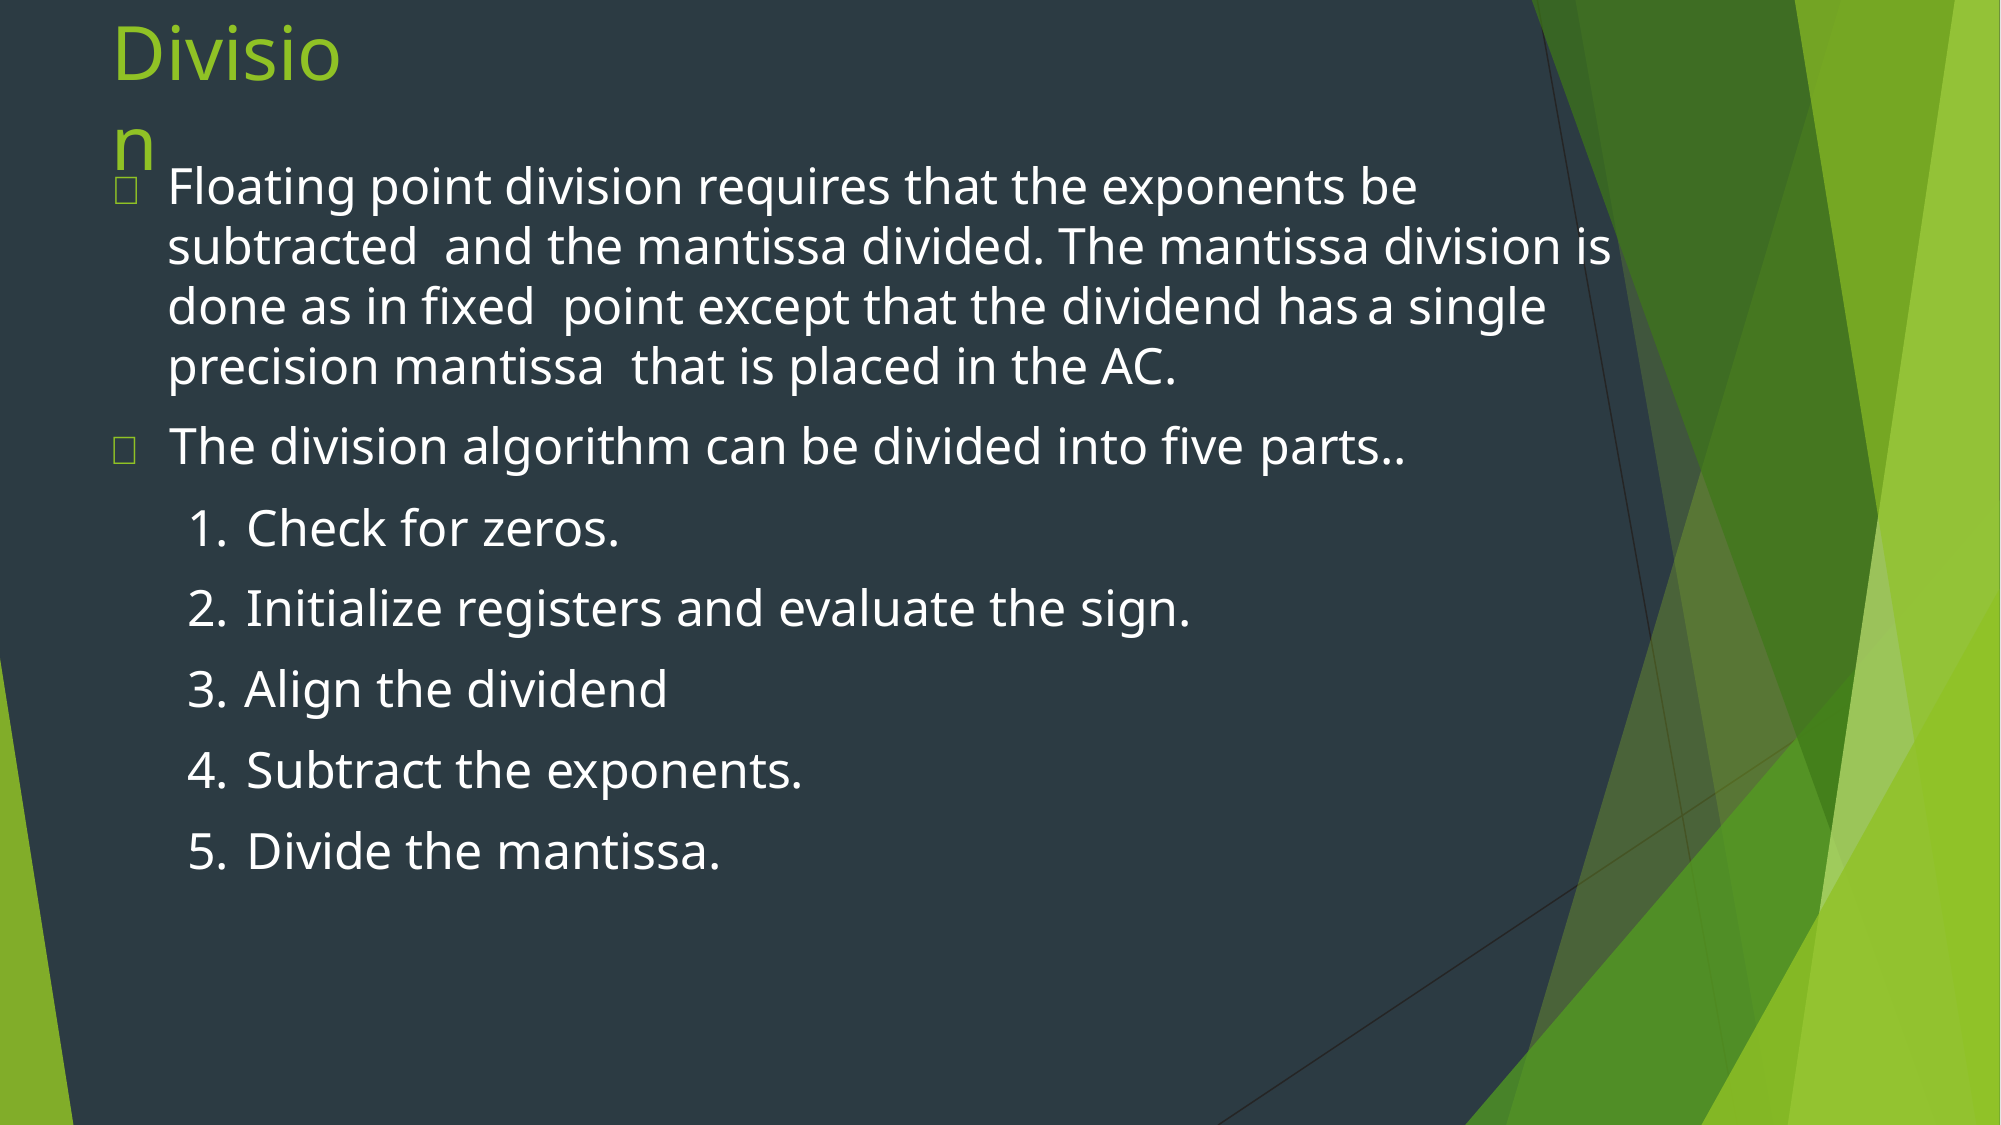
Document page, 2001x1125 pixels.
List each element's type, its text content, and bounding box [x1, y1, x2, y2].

text_box  Floating point division requires that the exponents be subtracted and the mantissa divided. The mantissa division is done as in fixed point except that the dividend has a single precision mantissa that is placed in the AC.  The division algorithm can be divided into five parts.. Check for zeros. Initialize registers and evaluate the sign. Align the dividend Subtract the exponents. Divide the mantissa. [109, 152, 1664, 880]
title Division [109, 3, 372, 152]
